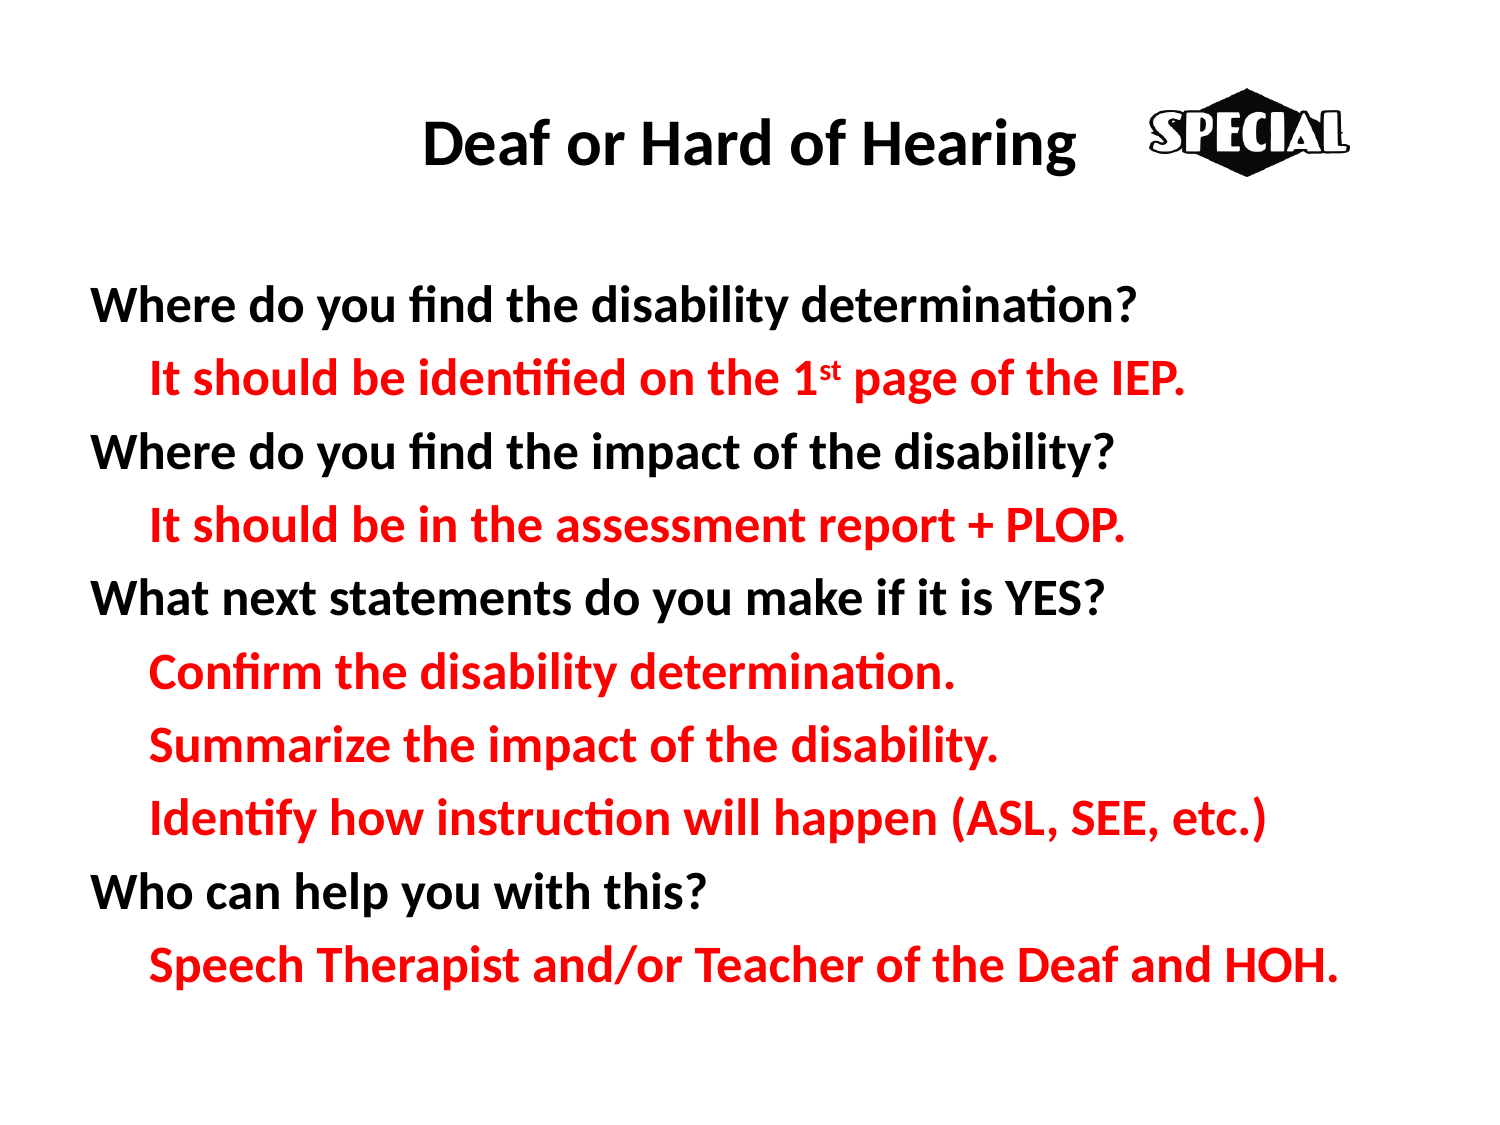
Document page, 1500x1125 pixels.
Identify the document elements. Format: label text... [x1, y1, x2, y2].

picture [1149, 88, 1351, 177]
list Where do you find the disability determination? It should be identified on the 1st page of the IEP. Where do you find the impact of the disability? It should be in the assessment report + PLOP. What next statements do you make if it is YES? Confirm the disability determination. Summarize the impact of the disability. Identify how instruction will happen (ASL, SEE, etc.) Who can help you with this? Speech Therapist and/or Teacher of the Deaf and HOH. [75, 262, 1425, 1005]
title Deaf or Hard of Hearing [75, 45, 1425, 233]
